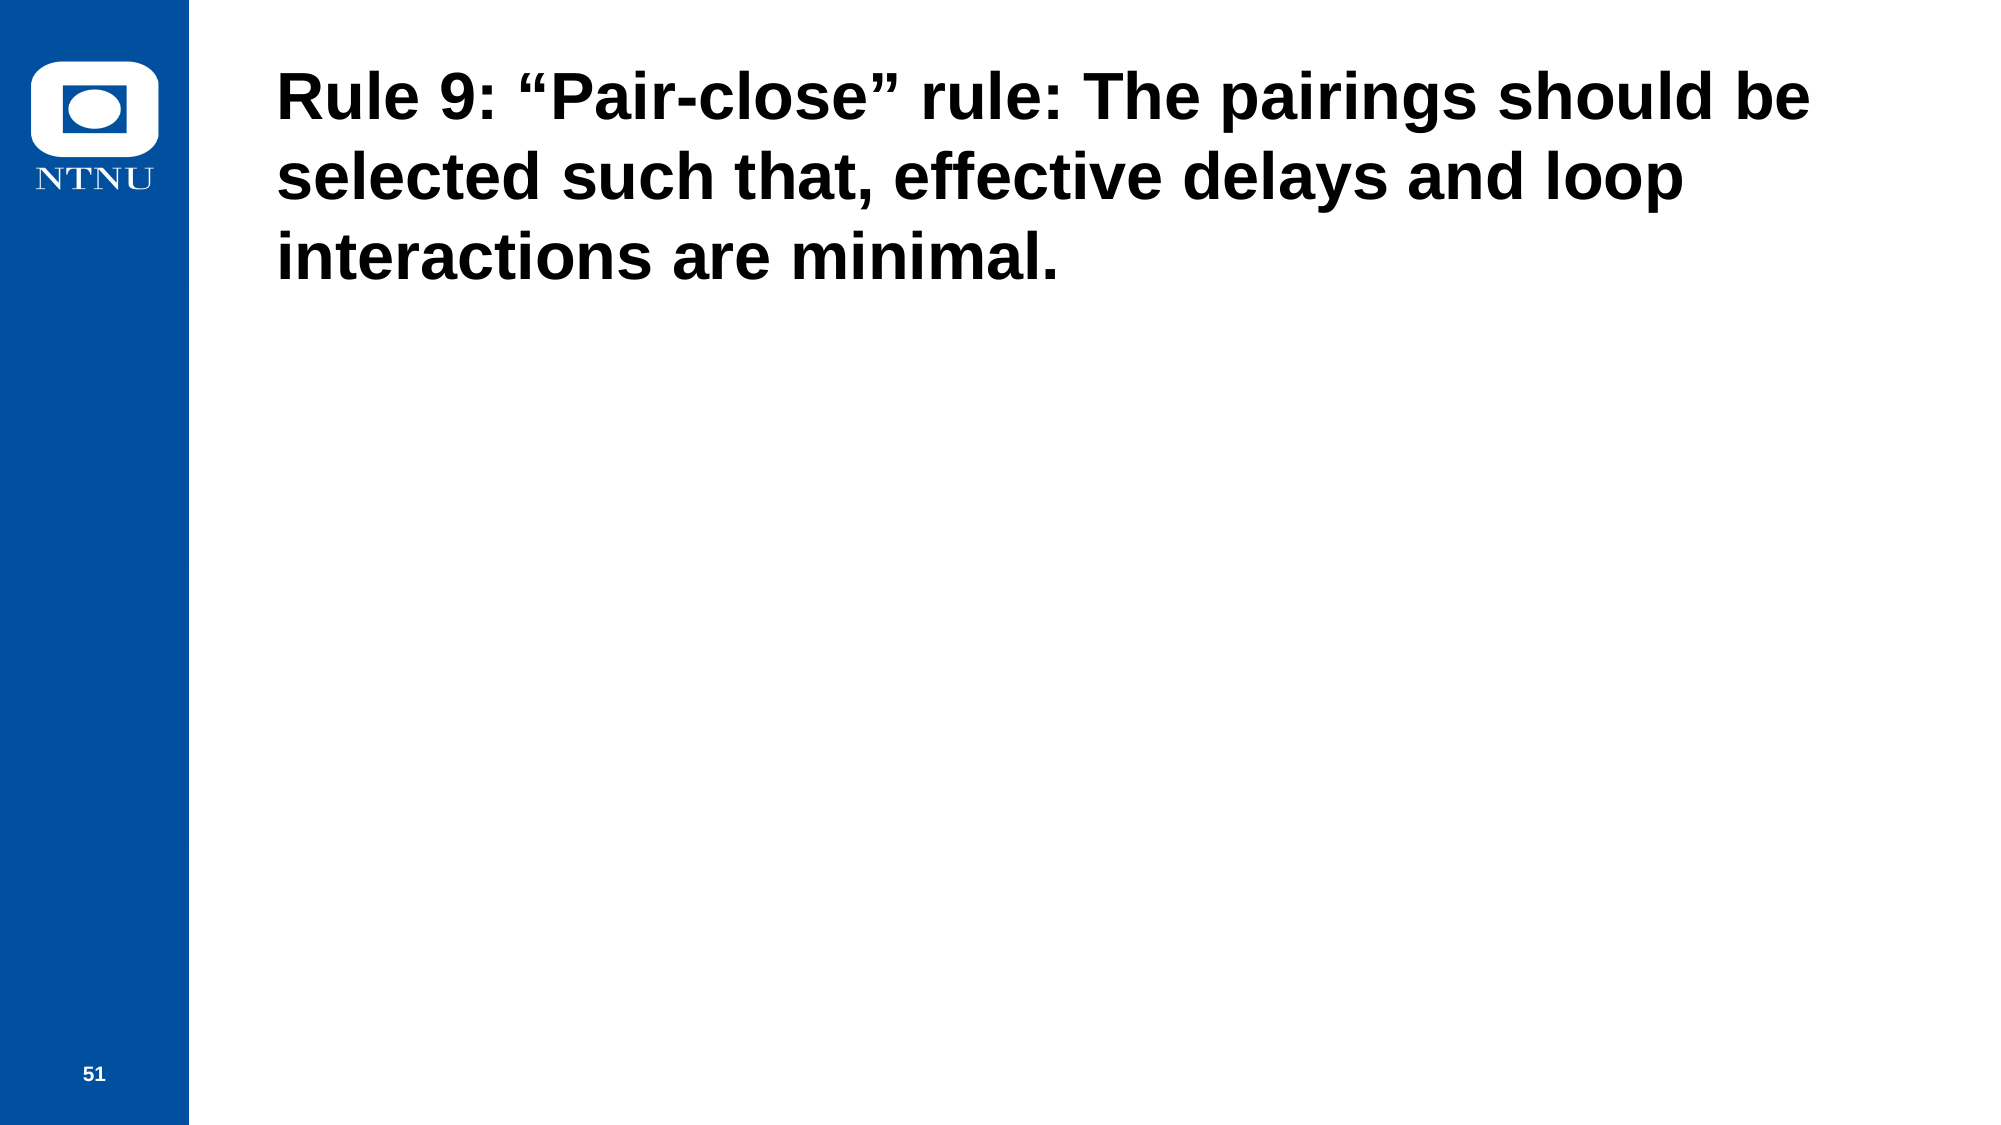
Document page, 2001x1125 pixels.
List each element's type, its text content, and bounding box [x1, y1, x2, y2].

picture [0, 0, 189, 1125]
title Rule 9: “Pair-close” rule: The pairings should be selected such that, effective delays and loop interactions are minimal. [261, 45, 1882, 303]
